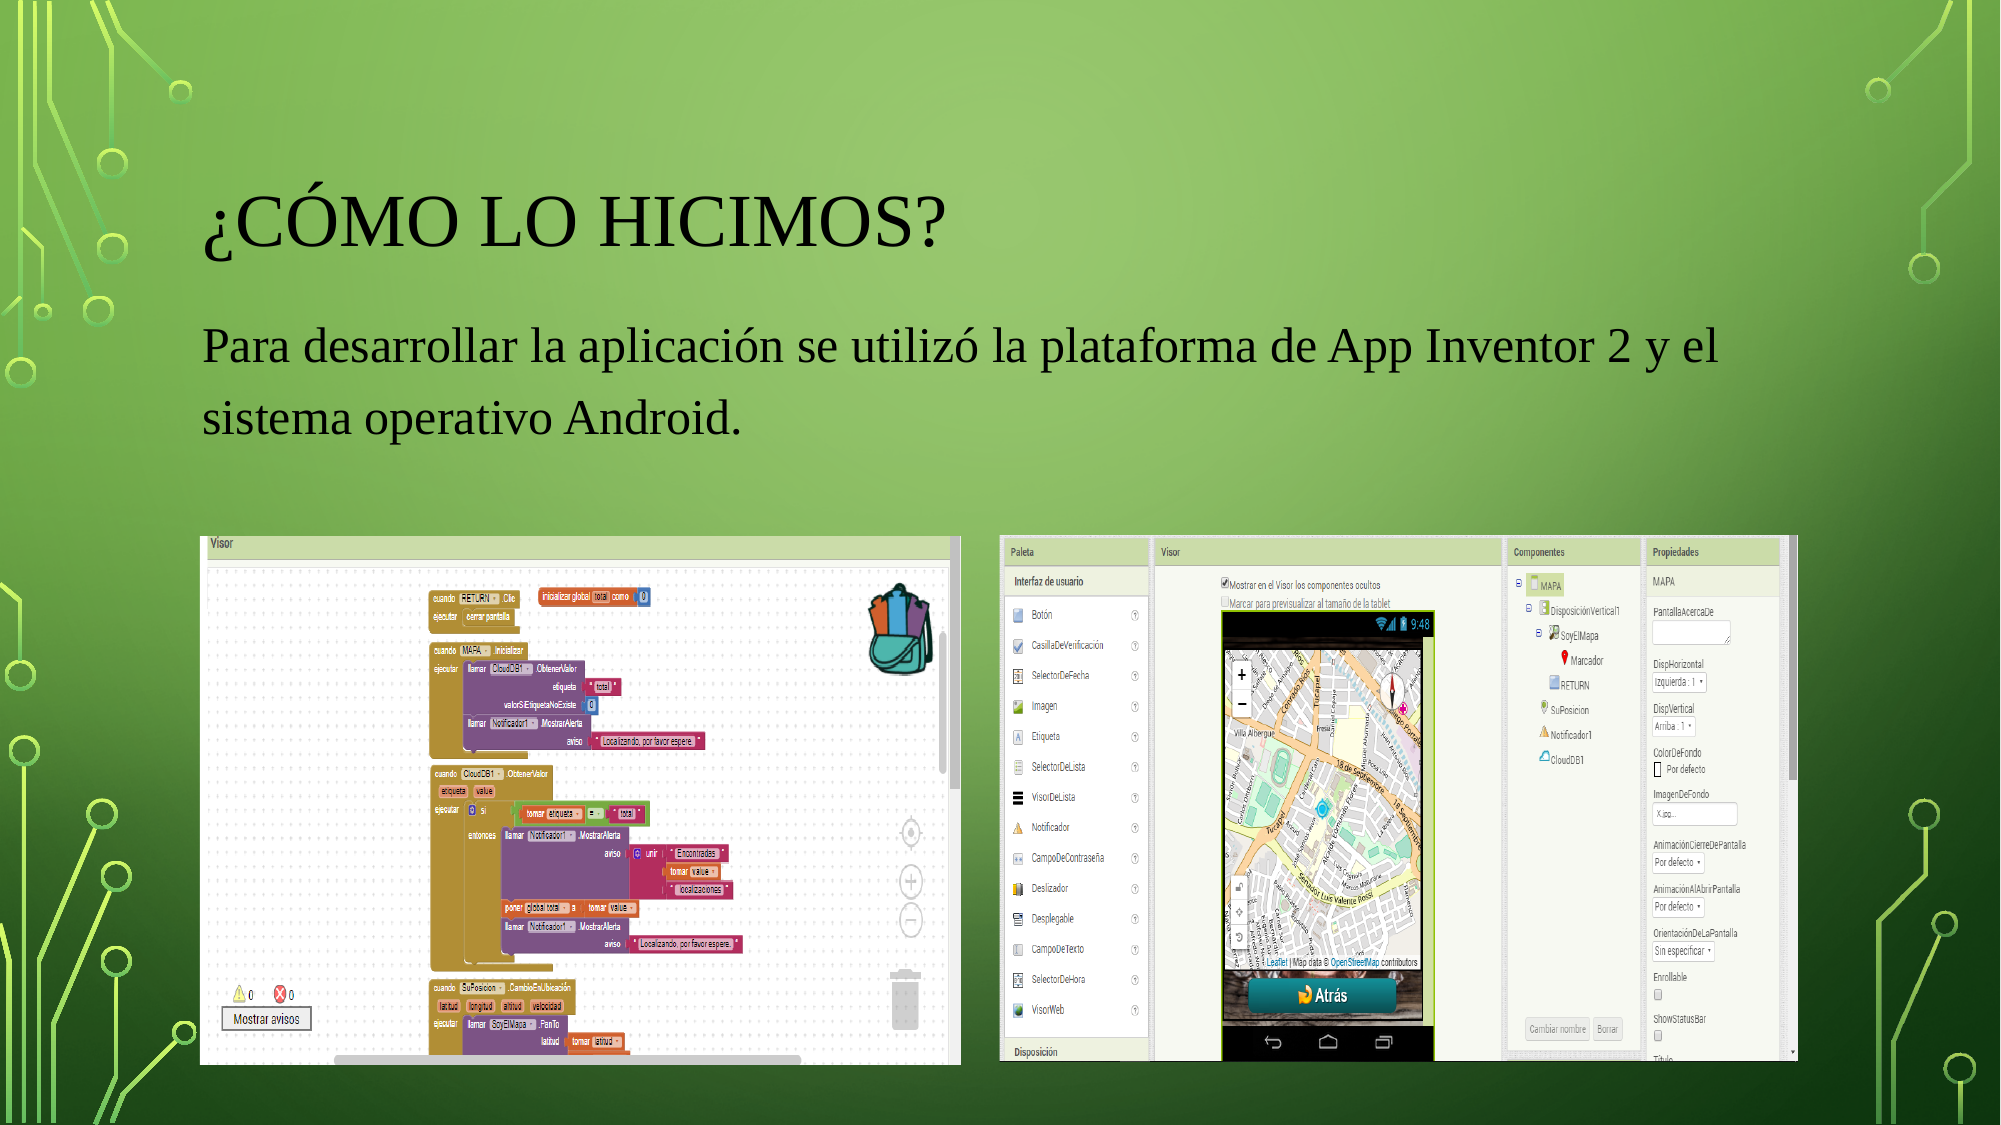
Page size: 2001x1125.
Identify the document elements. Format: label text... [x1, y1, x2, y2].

picture [199, 535, 1800, 1066]
title ¿Cómo lo hicimos? [187, 101, 1813, 292]
list Para desarrollar la aplicación se utilizó la plataforma de App Inventor 2 y el sistema operativo Android. [187, 292, 1813, 874]
